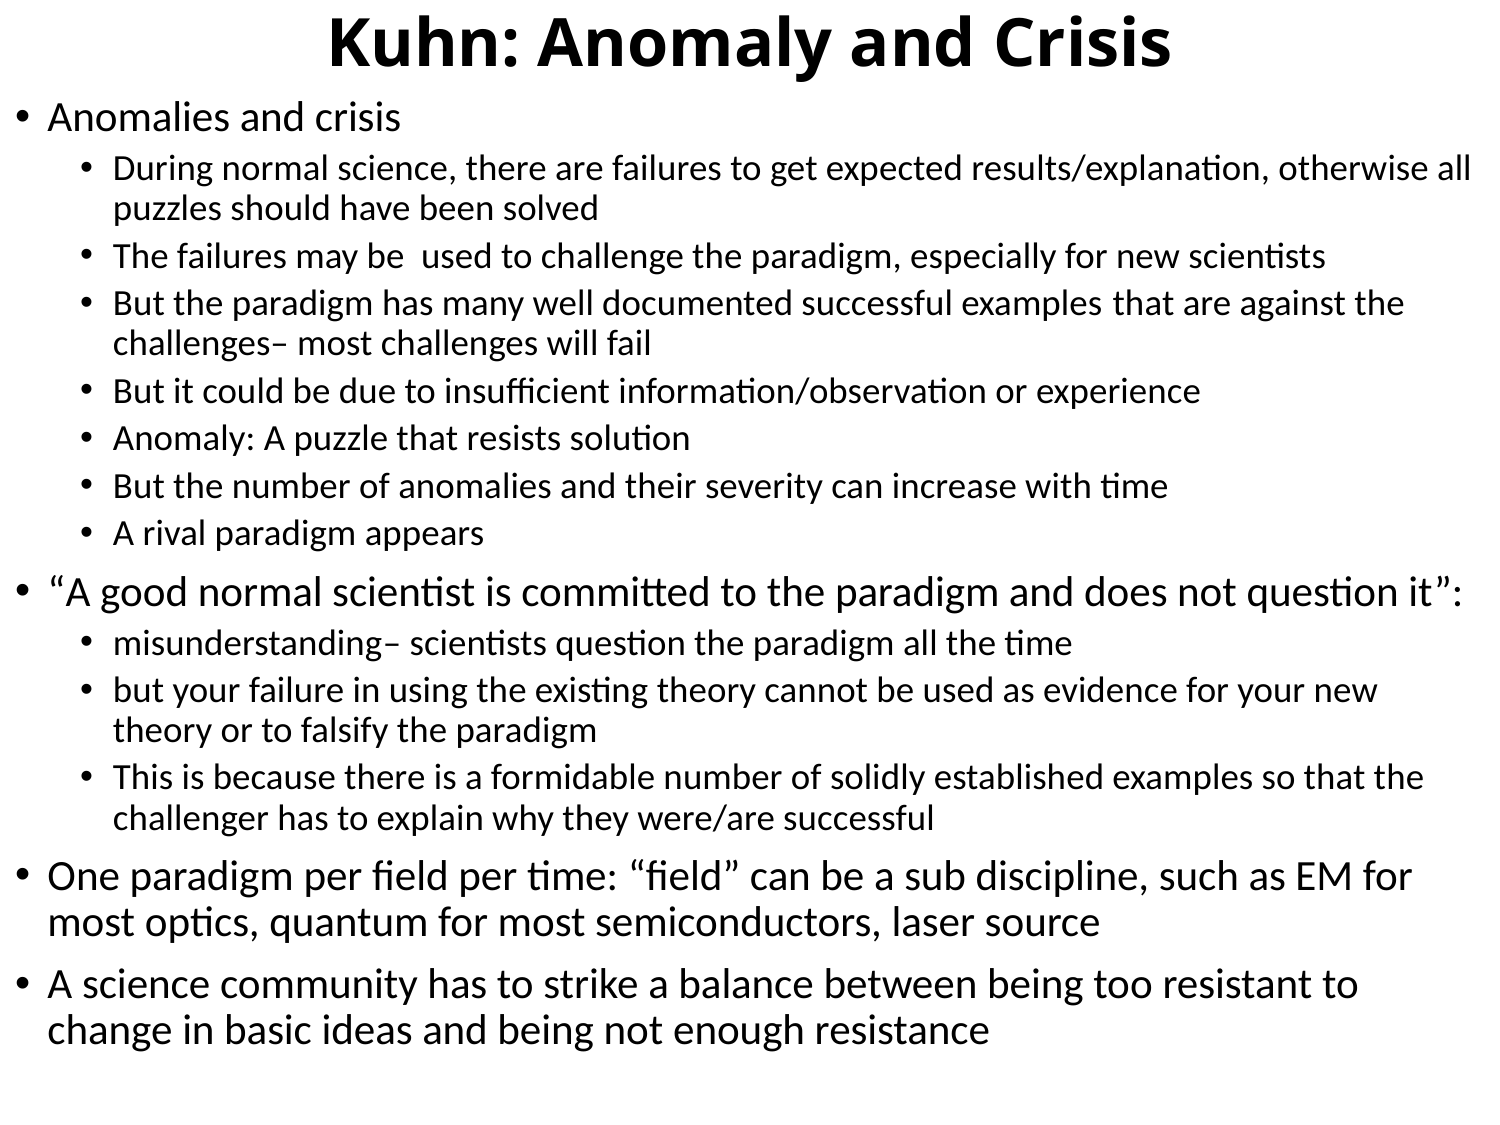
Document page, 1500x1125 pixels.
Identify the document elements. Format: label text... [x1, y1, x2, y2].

title Kuhn: Anomaly and Crisis [103, 0, 1397, 87]
list Anomalies and crisis During normal science, there are failures to get expected results/explanation, otherwise all puzzles should have been solved The failures may be used to challenge the paradigm, especially for new scientists But the paradigm has many well documented successful examples that are against the challenges– most challenges will fail But it could be due to insufficient information/observation or experience Anomaly: A puzzle that resists solution But the number of anomalies and their severity can increase with time A rival paradigm appears “A good normal scientist is committed to the paradigm and does not question it”: misunderstanding– scientists question the paradigm all the time but your failure in using the existing theory cannot be used as evidence for your new theory or to falsify the paradigm This is because there is a formidable number of solidly established examples so that the challenger has to explain why they were/are successful One paradigm per field per time: “field” can be a sub discipline, such as EM for most optics, quantum for most semiconductors, laser source A science community has to strike a balance between being too resistant to change in basic ideas and being not enough resistance [0, 87, 1500, 1123]
